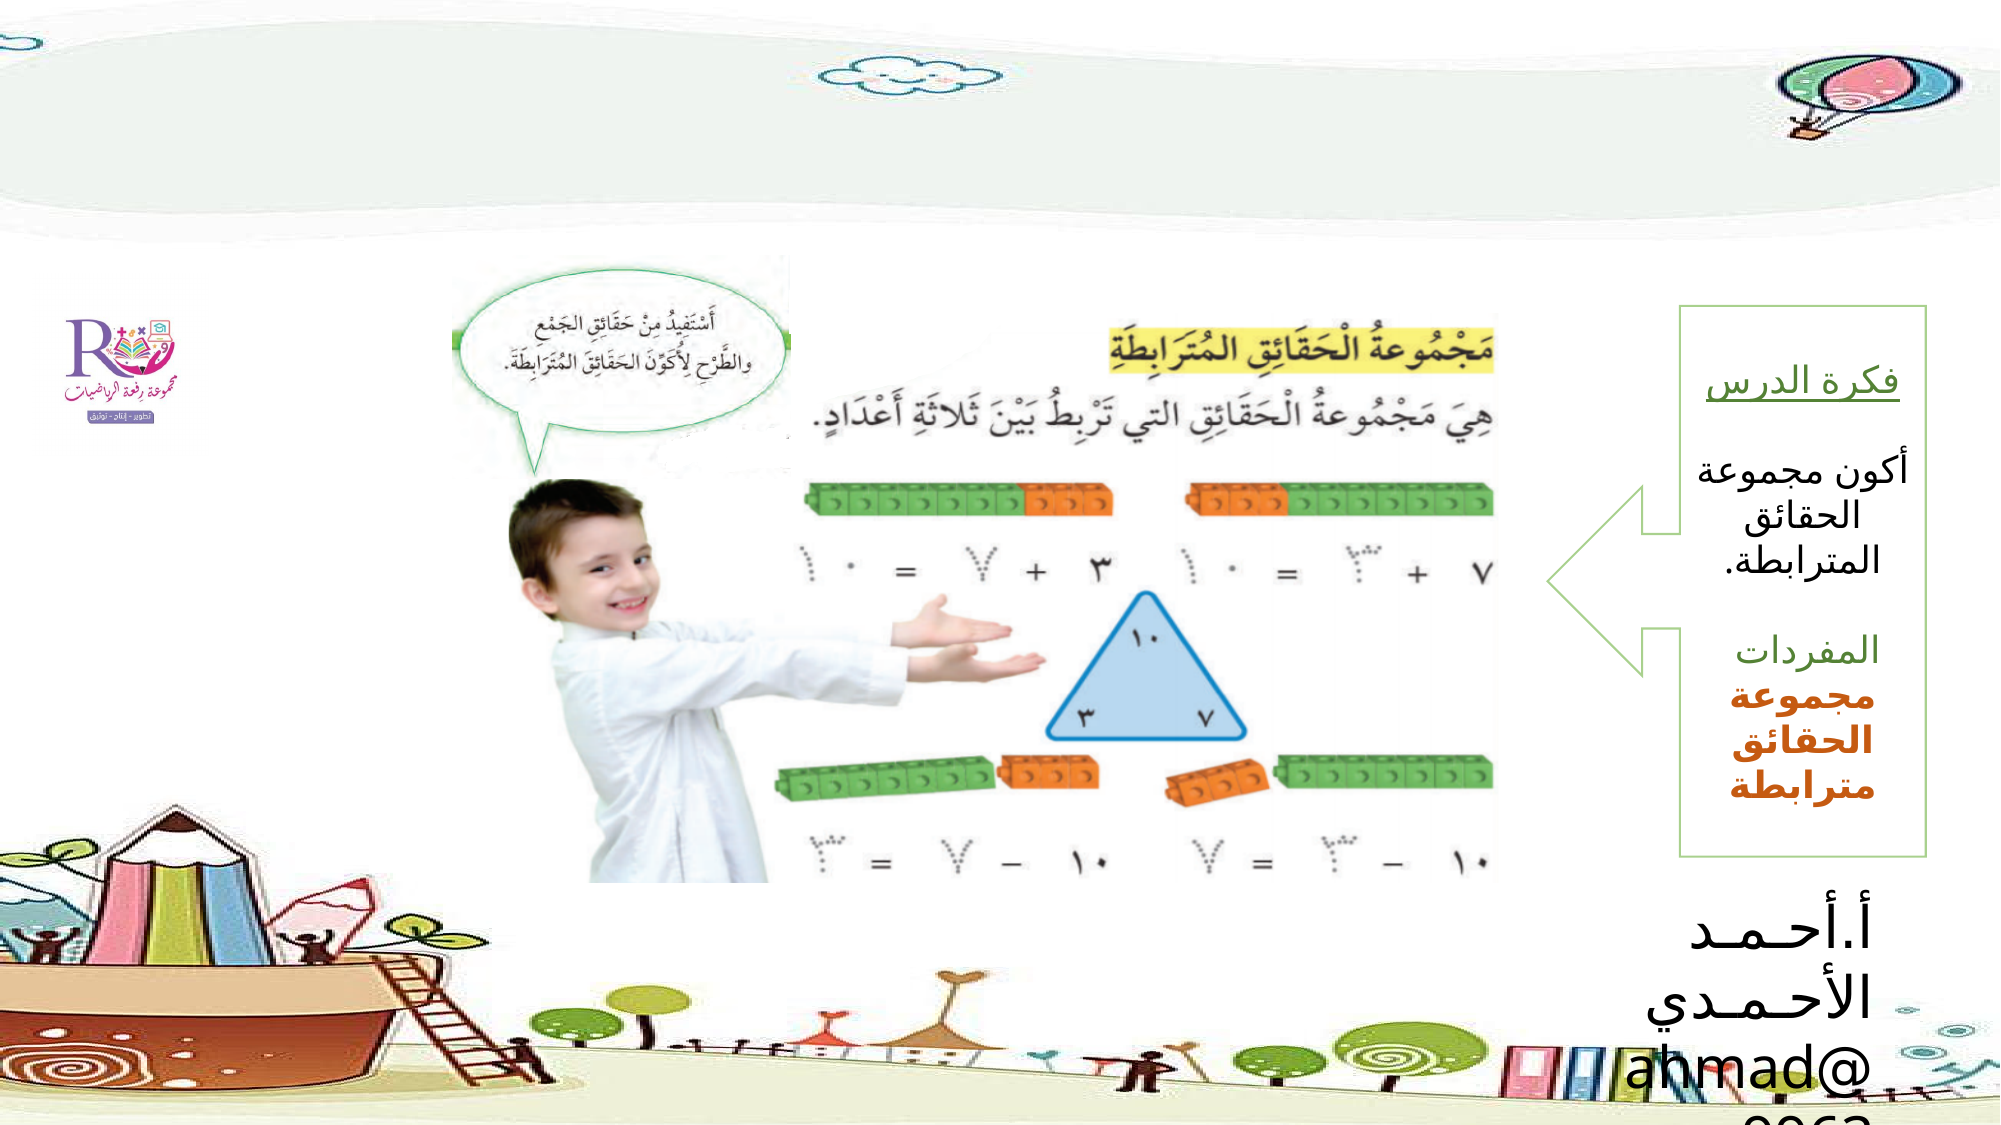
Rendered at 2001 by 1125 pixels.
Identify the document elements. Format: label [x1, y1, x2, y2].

text_box [501, 301, 1499, 883]
picture [0, 0, 2000, 1125]
